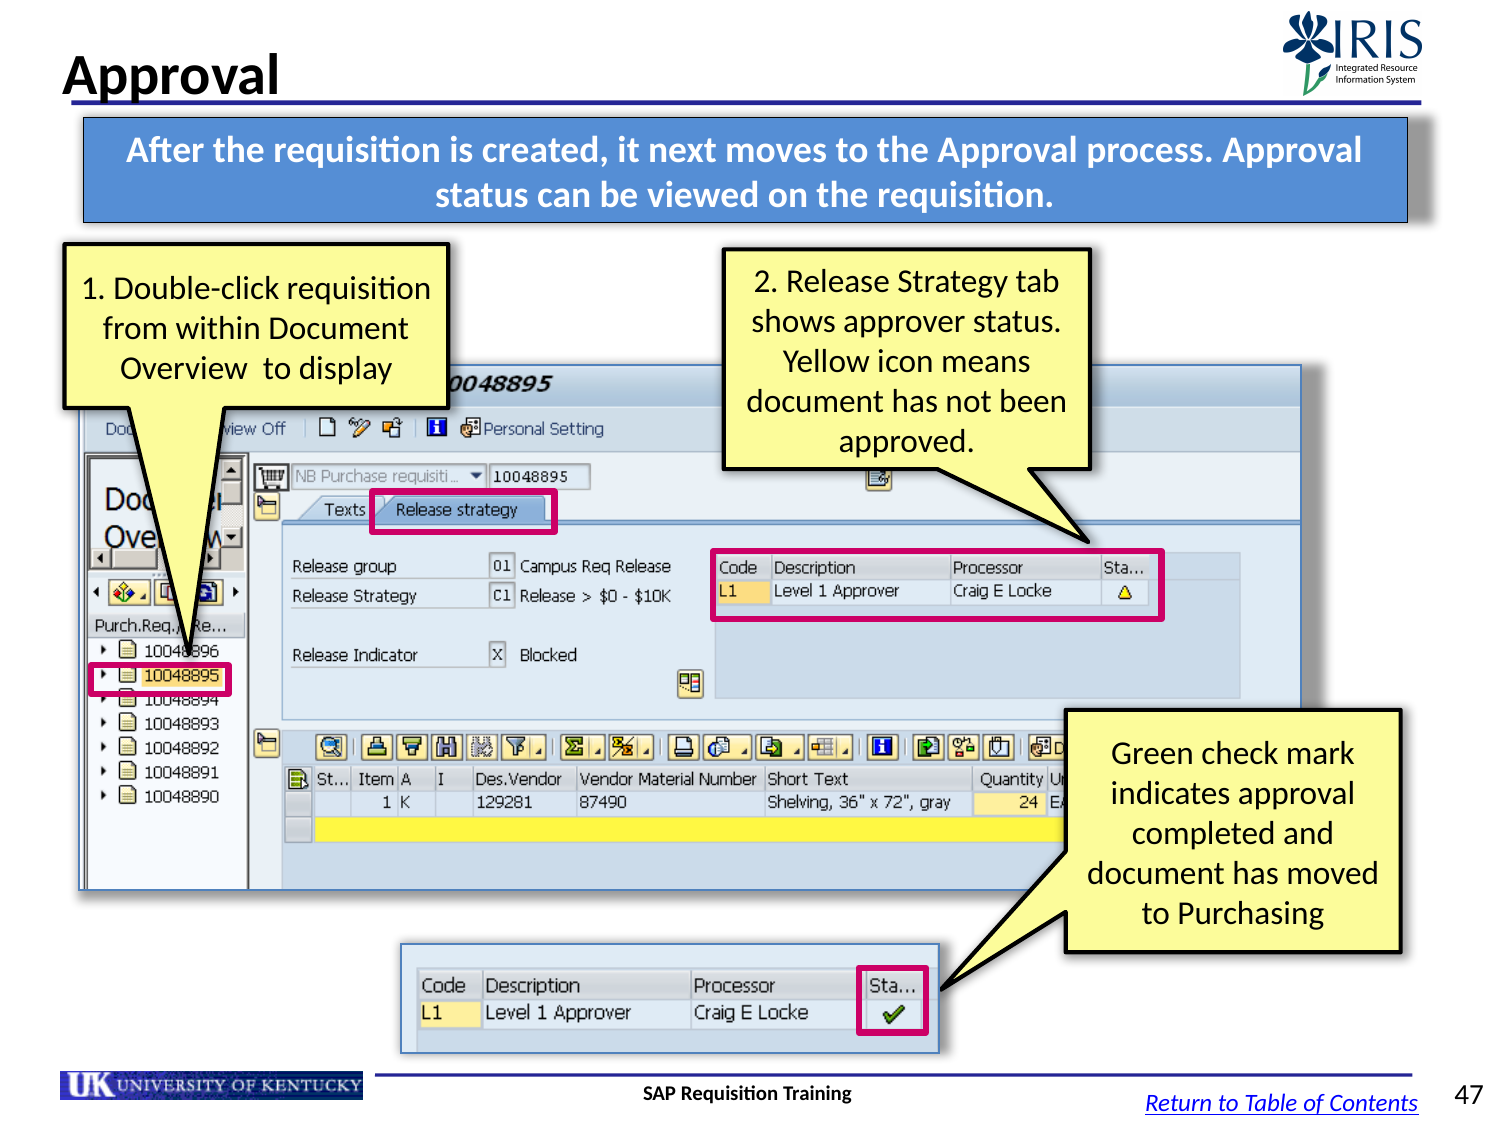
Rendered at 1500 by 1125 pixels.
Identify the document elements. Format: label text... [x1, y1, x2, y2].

text_box 2. Release Strategy tab shows approver status. Yellow icon means document has not been approved. [721, 247, 1093, 364]
text_box Green check mark indicates approval completed and document has moved to Purchasing [957, 707, 1403, 983]
slide_number 47 [1408, 1062, 1499, 1123]
text_box After the requisition is created, it next moves to the Approval process. Approval status can be viewed on the requisition. [83, 117, 1408, 223]
footer SAP Requisition Training [301, 1061, 1199, 1122]
picture [79, 365, 1300, 890]
picture [401, 944, 938, 1053]
text_box Return to Table of Contents [1130, 1079, 1434, 1125]
title Approval [47, 13, 1425, 128]
picture [60, 1071, 301, 1100]
text_box 1. Double-click requisition from within Document Overview to display [62, 242, 451, 411]
